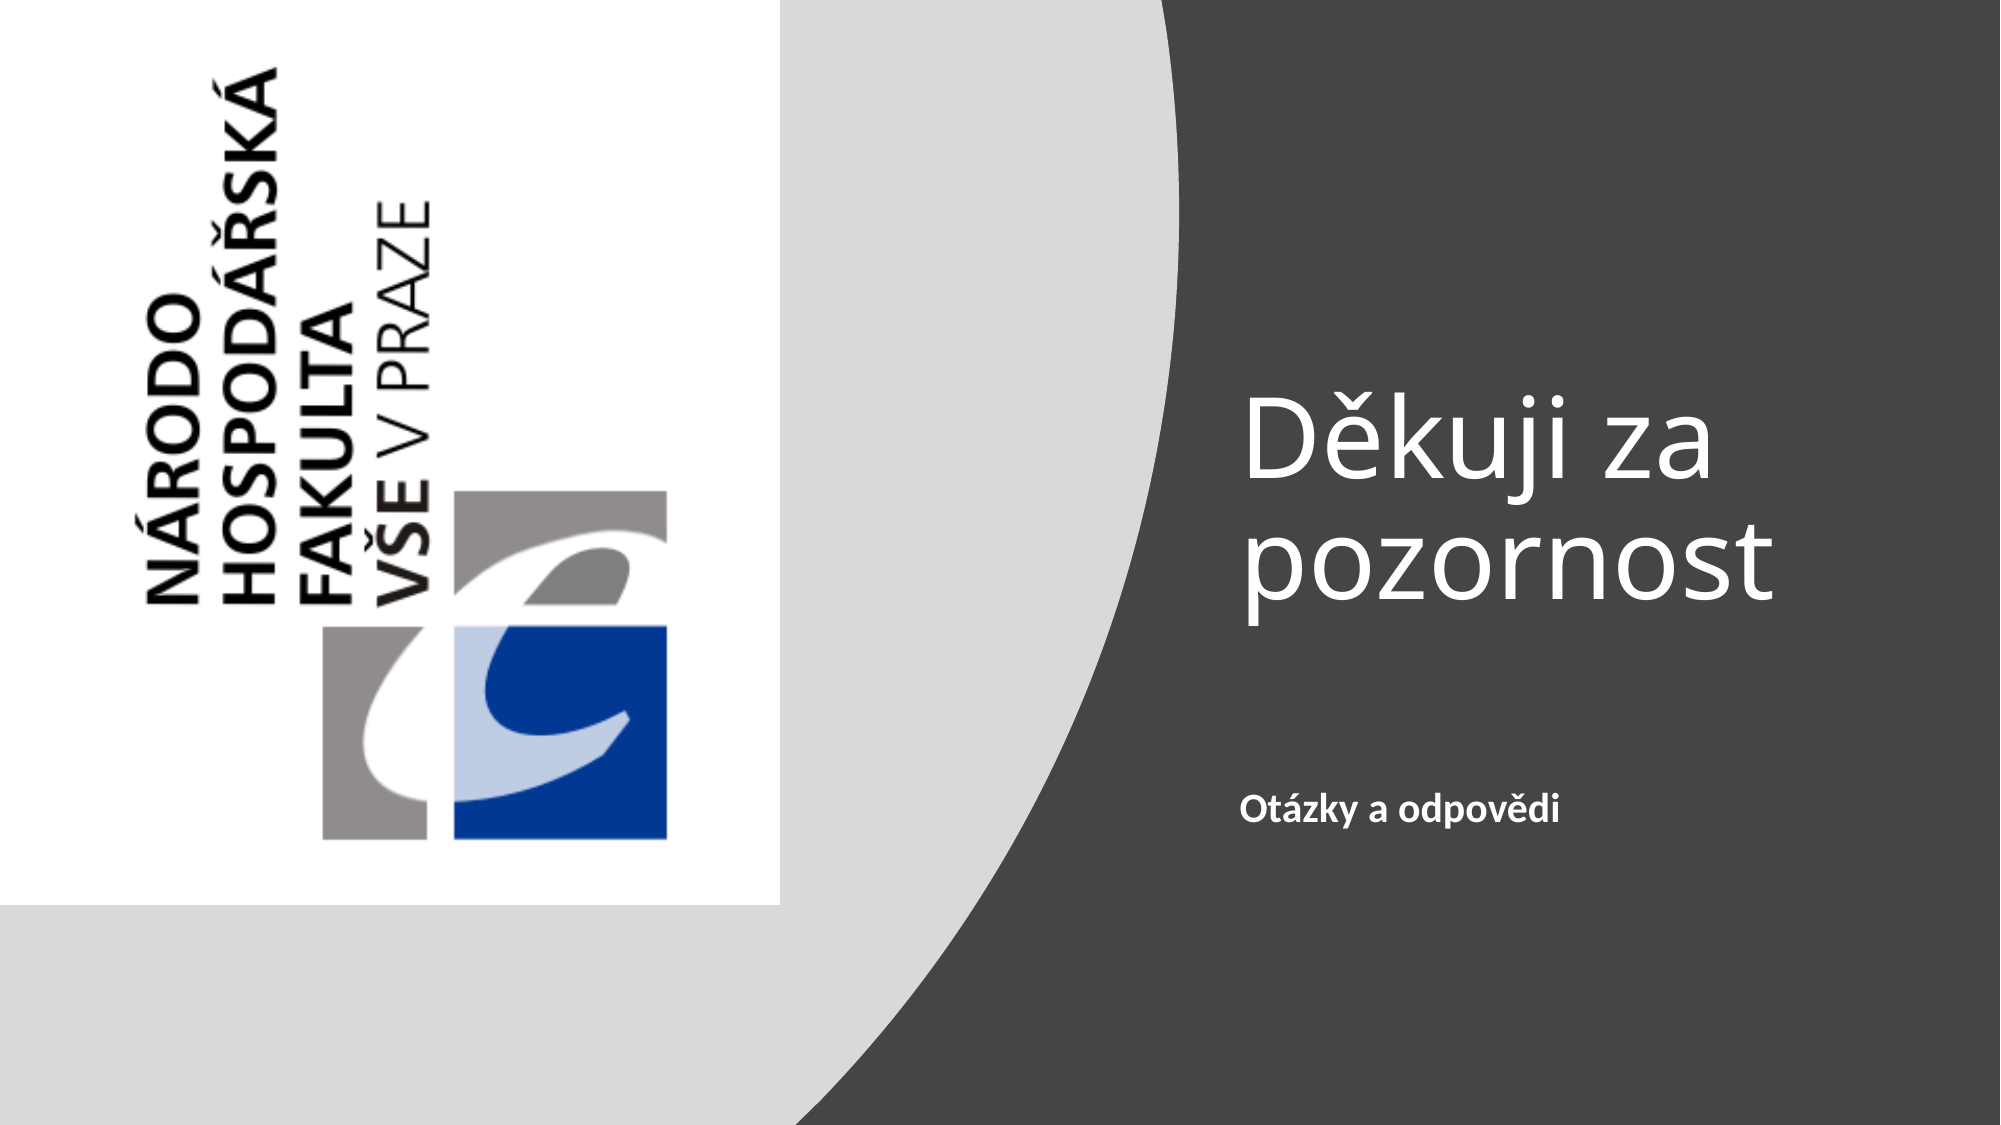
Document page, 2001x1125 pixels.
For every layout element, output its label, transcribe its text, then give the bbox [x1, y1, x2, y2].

subtitle Otázky a odpovědi [1224, 779, 1895, 968]
title Děkuji za pozornost [1224, 292, 1895, 767]
picture [0, 0, 780, 905]
text_box [0, 0, 1181, 1125]
